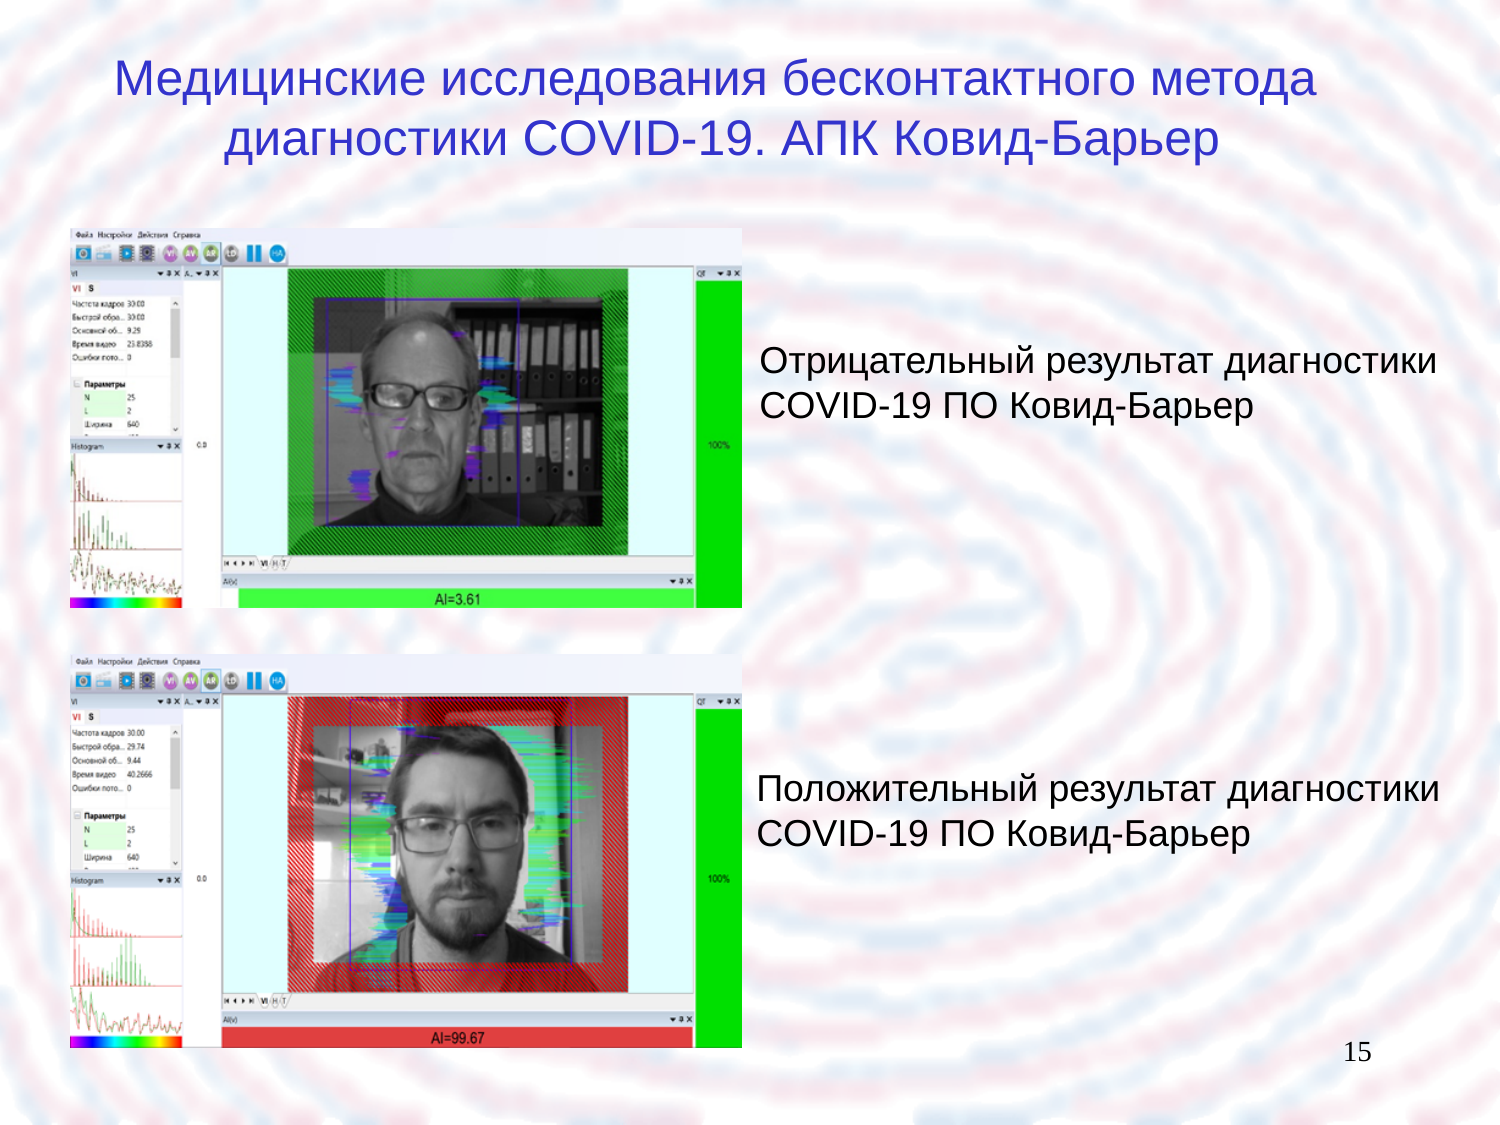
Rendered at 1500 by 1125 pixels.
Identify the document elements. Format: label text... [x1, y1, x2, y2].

text_box Положительный результат диагностики COVID-19 ПО Ковид-Барьер [746, 757, 1492, 862]
text_box Отрицательный результат диагностики COVID-19 ПО Ковид-Барьер [746, 329, 1464, 479]
picture [0, 0, 1500, 1125]
text_box Медицинские исследования бесконтактного метода диагностики COVID-19. АПК Ковид-Барьер [98, 37, 1346, 173]
slide_number 15 [1074, 1024, 1388, 1101]
